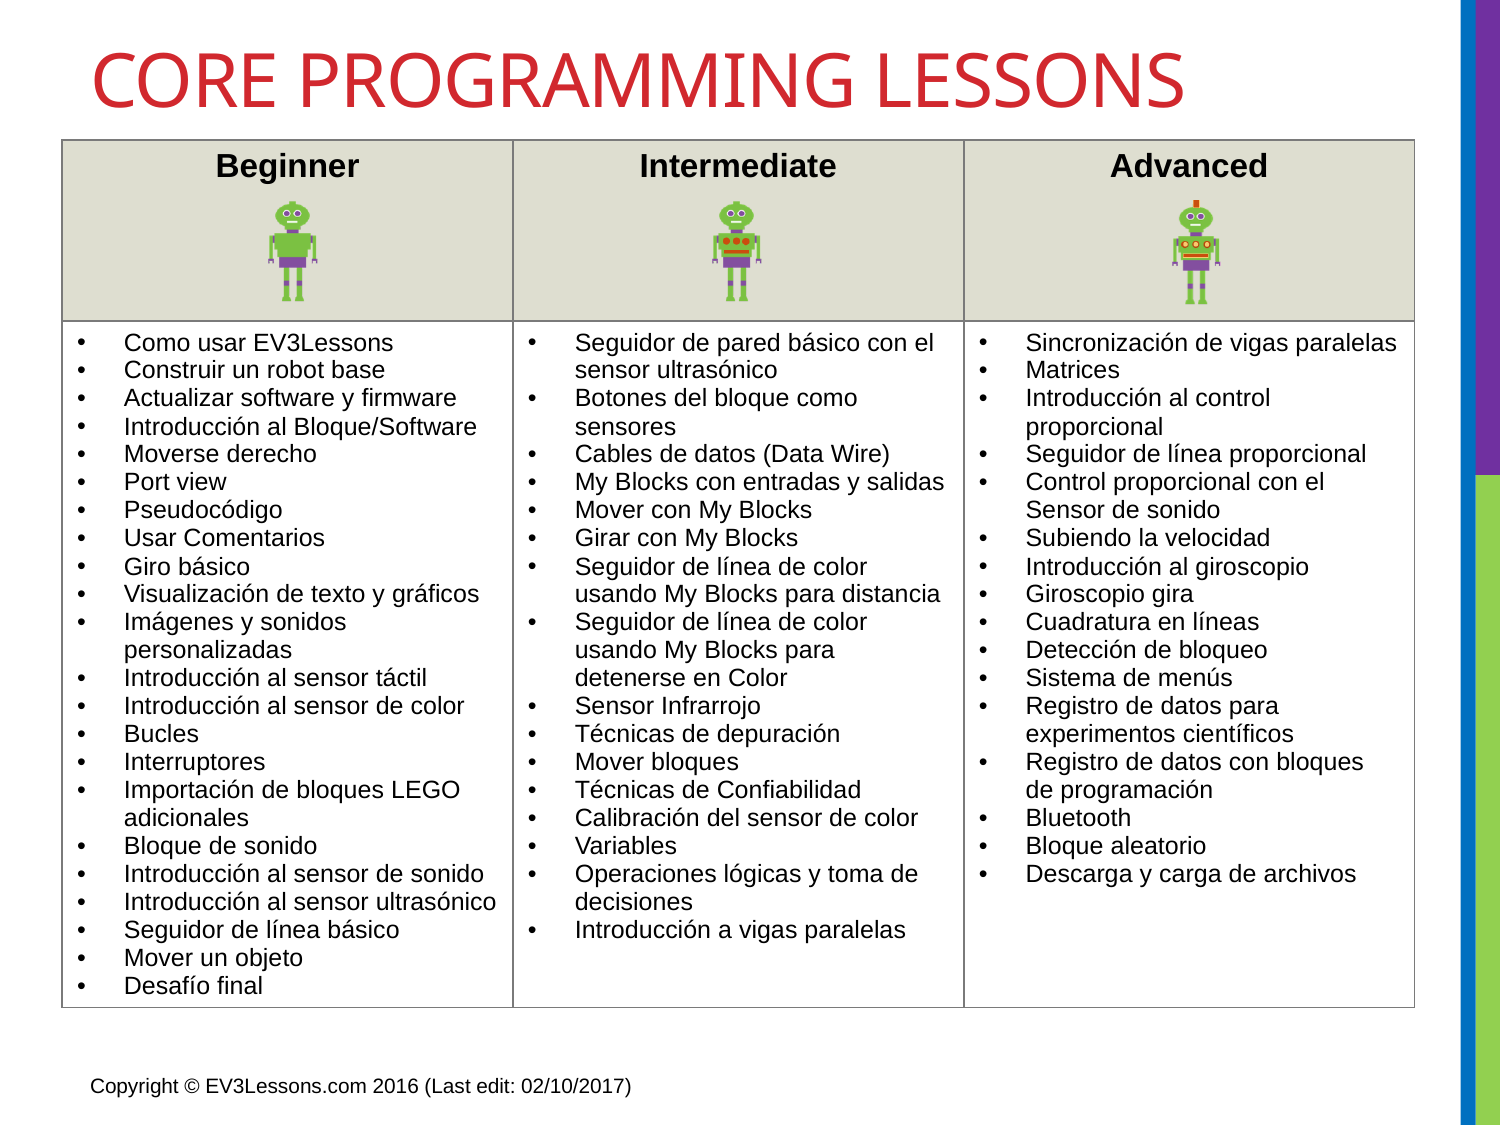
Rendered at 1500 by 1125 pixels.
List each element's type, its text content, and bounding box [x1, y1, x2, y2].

table_header Advanced [965, 141, 1414, 320]
table_header Beginner [63, 141, 512, 320]
table_cell Como usar EV3Lessons Construir un robot base Actualizar software y firmware Introducción al Bloque/Software Moverse derecho Port view Pseudocódigo Usar Comentarios Giro básico Visualización de texto y gráficos Imágenes y sonidos personalizadas Introducción al sensor táctil Introducción al sensor de color Bucles Interruptores Importación de bloques LEGO adicionales Bloque de sonido Introducción al sensor de sonido Introducción al sensor ultrasónico Seguidor de línea básico Mover un objeto Desafío final [63, 322, 512, 1007]
picture [711, 199, 763, 303]
table_cell Sincronización de vigas paralelas Matrices Introducción al control proporcional Seguidor de línea proporcional Control proporcional con el Sensor de sonido Subiendo la velocidad Introducción al giroscopio Giroscopio gira Cuadratura en líneas Detección de bloqueo Sistema de menús Registro de datos para experimentos científicos Registro de datos con bloques de programación Bluetooth Bloque aleatorio Descarga y carga de archivos [965, 322, 1414, 1007]
picture [1170, 199, 1221, 306]
table_cell Seguidor de pared básico con el sensor ultrasónico Botones del bloque como sensores Cables de datos (Data Wire) My Blocks con entradas y salidas Mover con My Blocks Girar con My Blocks Seguidor de línea de color usando My Blocks para distancia Seguidor de línea de color usando My Blocks para detenerse en Color Sensor Infrarrojo Técnicas de depuración Mover bloques Técnicas de Confiabilidad Calibración del sensor de color Variables Operaciones lógicas y toma de decisiones Introducción a vigas paralelas [514, 322, 963, 1007]
title CORE PROGRAMMING LESSONS [75, 25, 1428, 250]
picture [266, 199, 318, 303]
table_header Intermediate [514, 141, 963, 320]
footer Copyright © EV3Lessons.com 2016 (Last edit: 02/10/2017) [75, 1065, 714, 1112]
